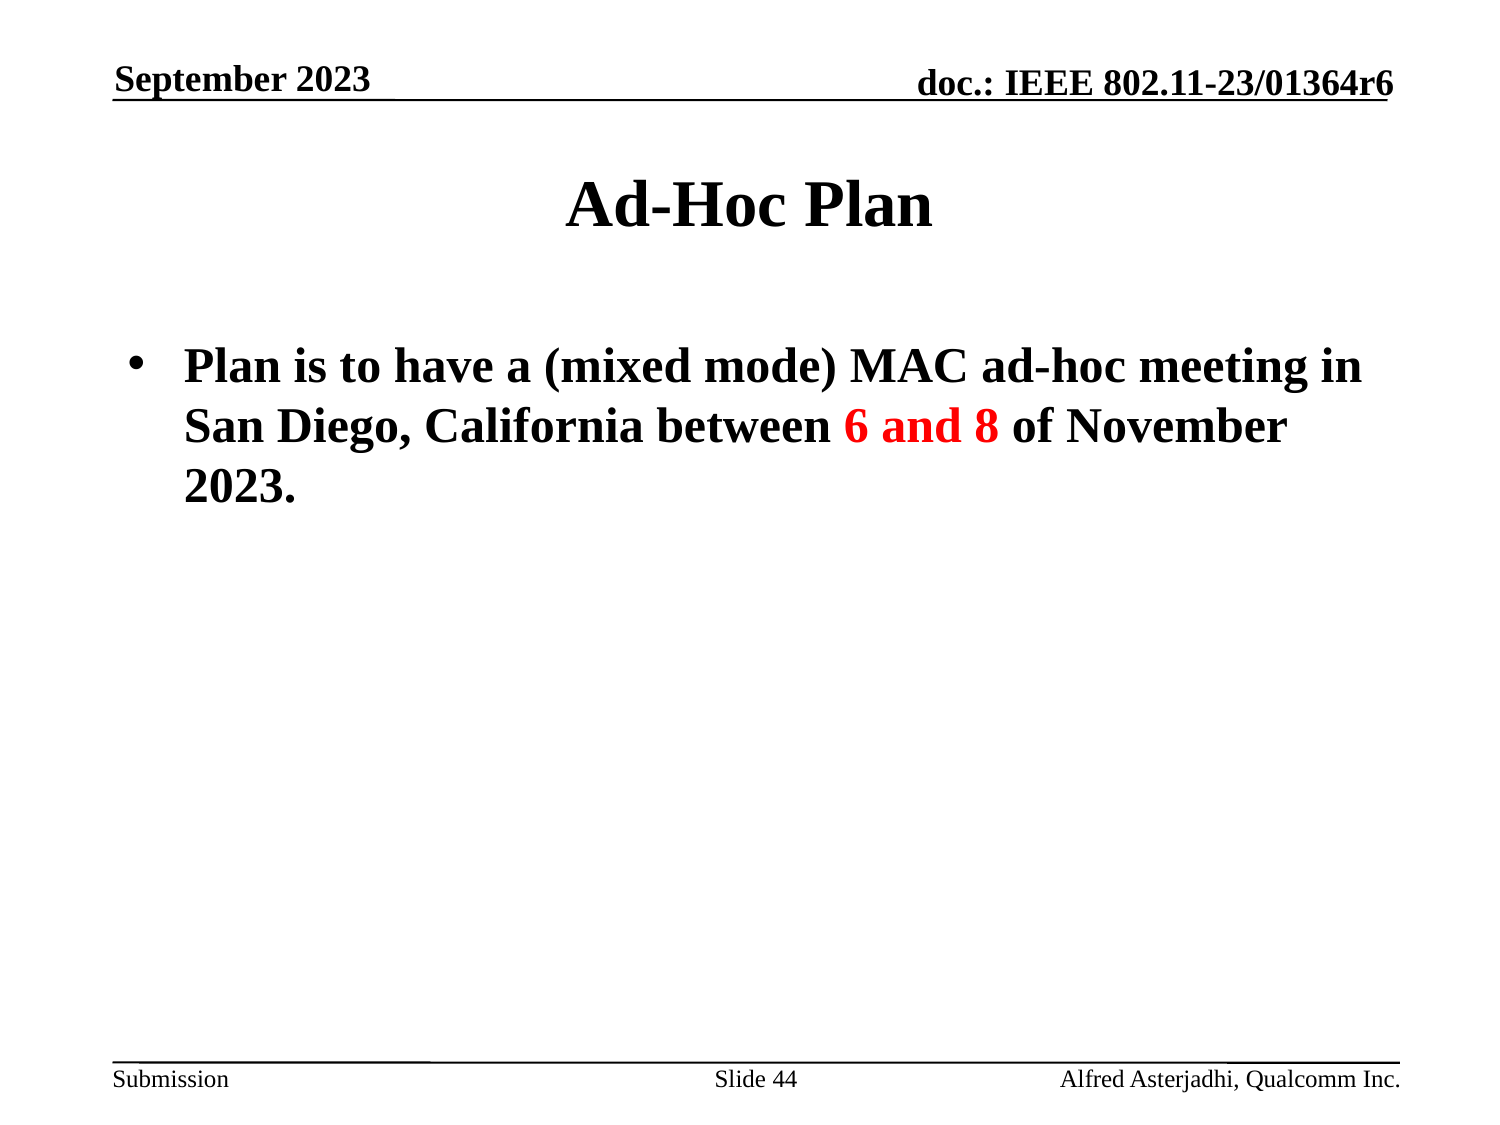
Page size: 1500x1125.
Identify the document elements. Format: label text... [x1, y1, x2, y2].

slide_number Slide 44 [712, 1061, 800, 1123]
list Plan is to have a (mixed mode) MAC ad-hoc meeting in San Diego, California between 6 and 8 of November 2023. [112, 324, 1388, 1000]
title Ad-Hoc Plan [112, 112, 1388, 288]
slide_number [114, 54, 423, 100]
footer Alfred Asterjadhi, Qualcomm Inc. [878, 1061, 1402, 1093]
